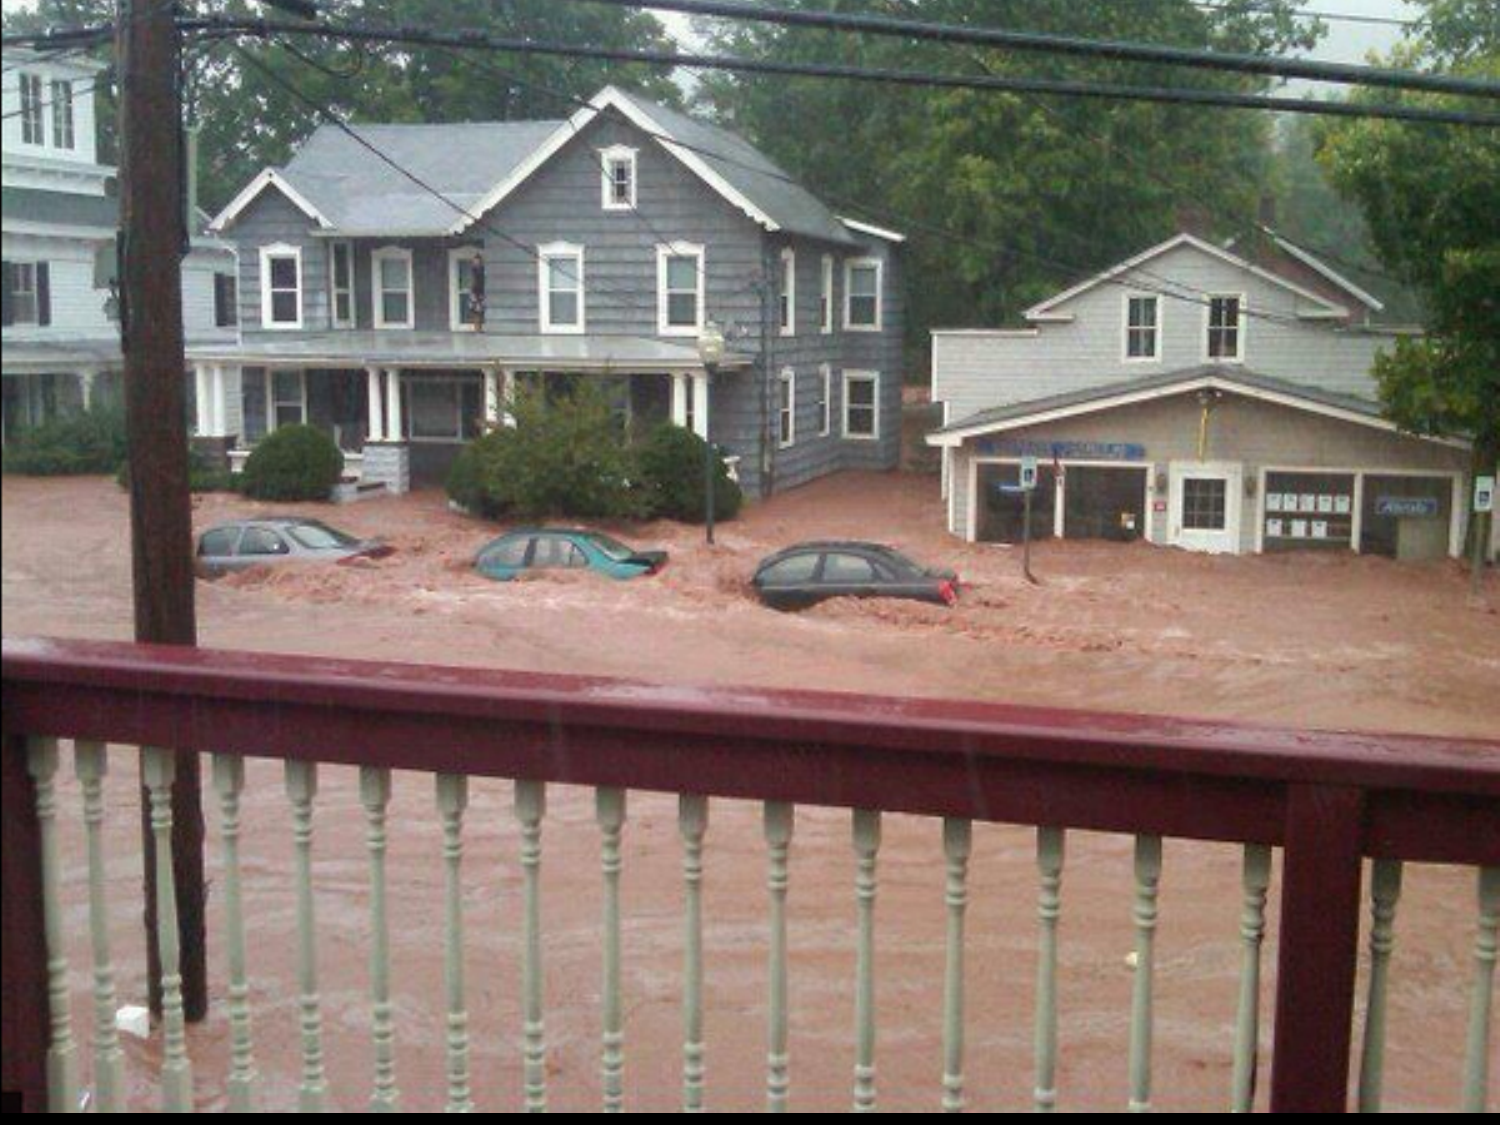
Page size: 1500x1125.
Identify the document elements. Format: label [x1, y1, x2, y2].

list [0, 0, 1500, 1113]
